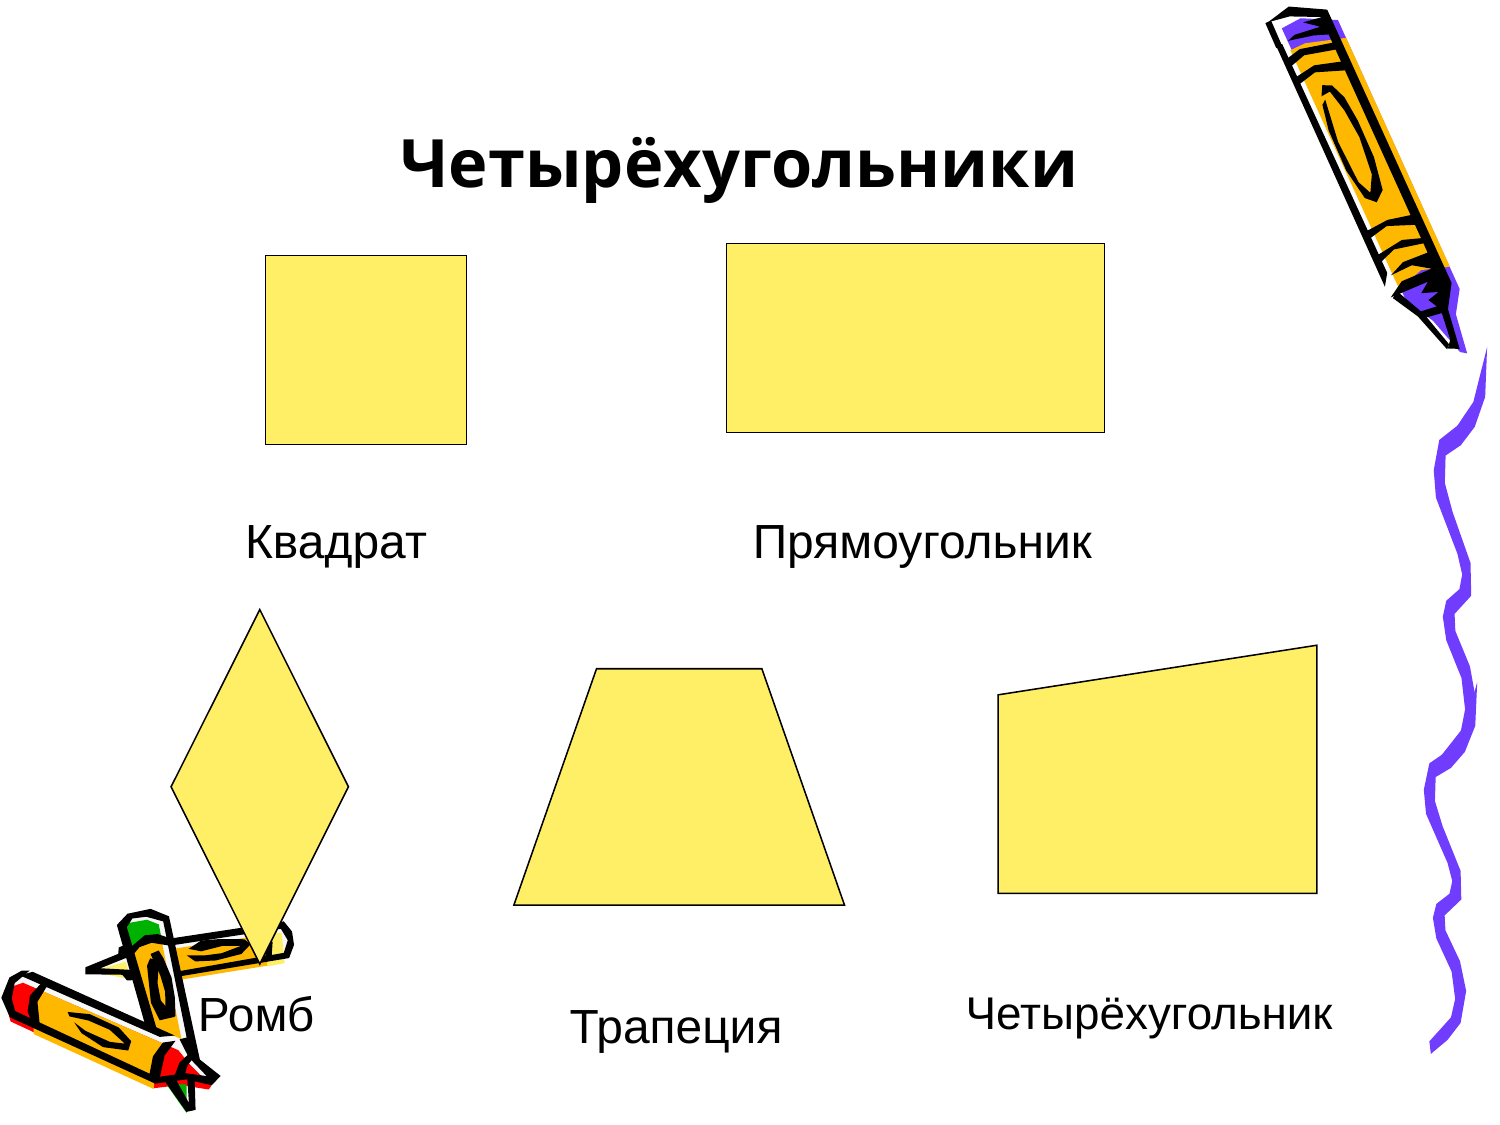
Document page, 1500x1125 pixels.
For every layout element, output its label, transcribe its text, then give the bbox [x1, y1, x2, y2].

list Четырёхугольники [74, 113, 1426, 1006]
text_box Ромб [183, 976, 526, 1049]
text_box [513, 668, 845, 906]
text_box Прямоугольник [738, 503, 1187, 576]
text_box Квадрат [230, 503, 526, 576]
text_box [726, 243, 1105, 433]
text_box [171, 609, 349, 965]
text_box Четырёхугольник [950, 976, 1412, 1046]
text_box [998, 645, 1317, 894]
text_box Трапеция [501, 987, 880, 1060]
text_box [265, 255, 467, 445]
